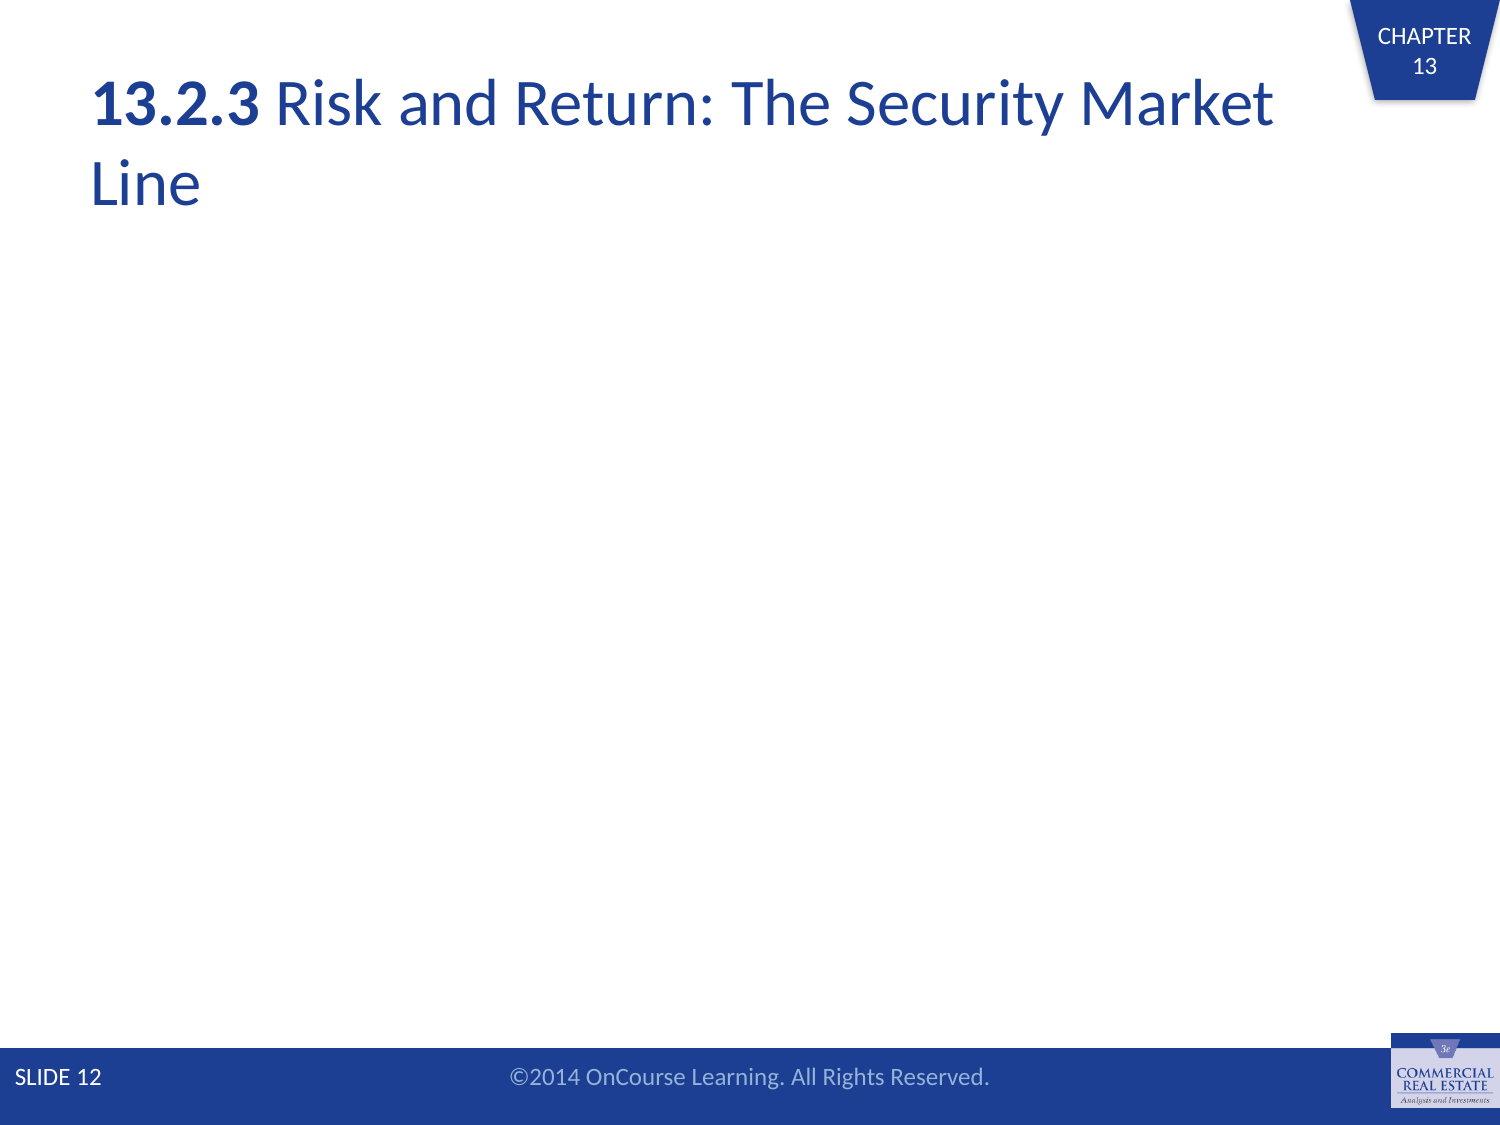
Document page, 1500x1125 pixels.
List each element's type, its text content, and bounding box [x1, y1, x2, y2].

slide_number SLIDE 12 [0, 1052, 350, 1113]
title 13.2.3 Risk and Return: The Security Market Line [75, 45, 1375, 233]
picture [1391, 1033, 1500, 1108]
